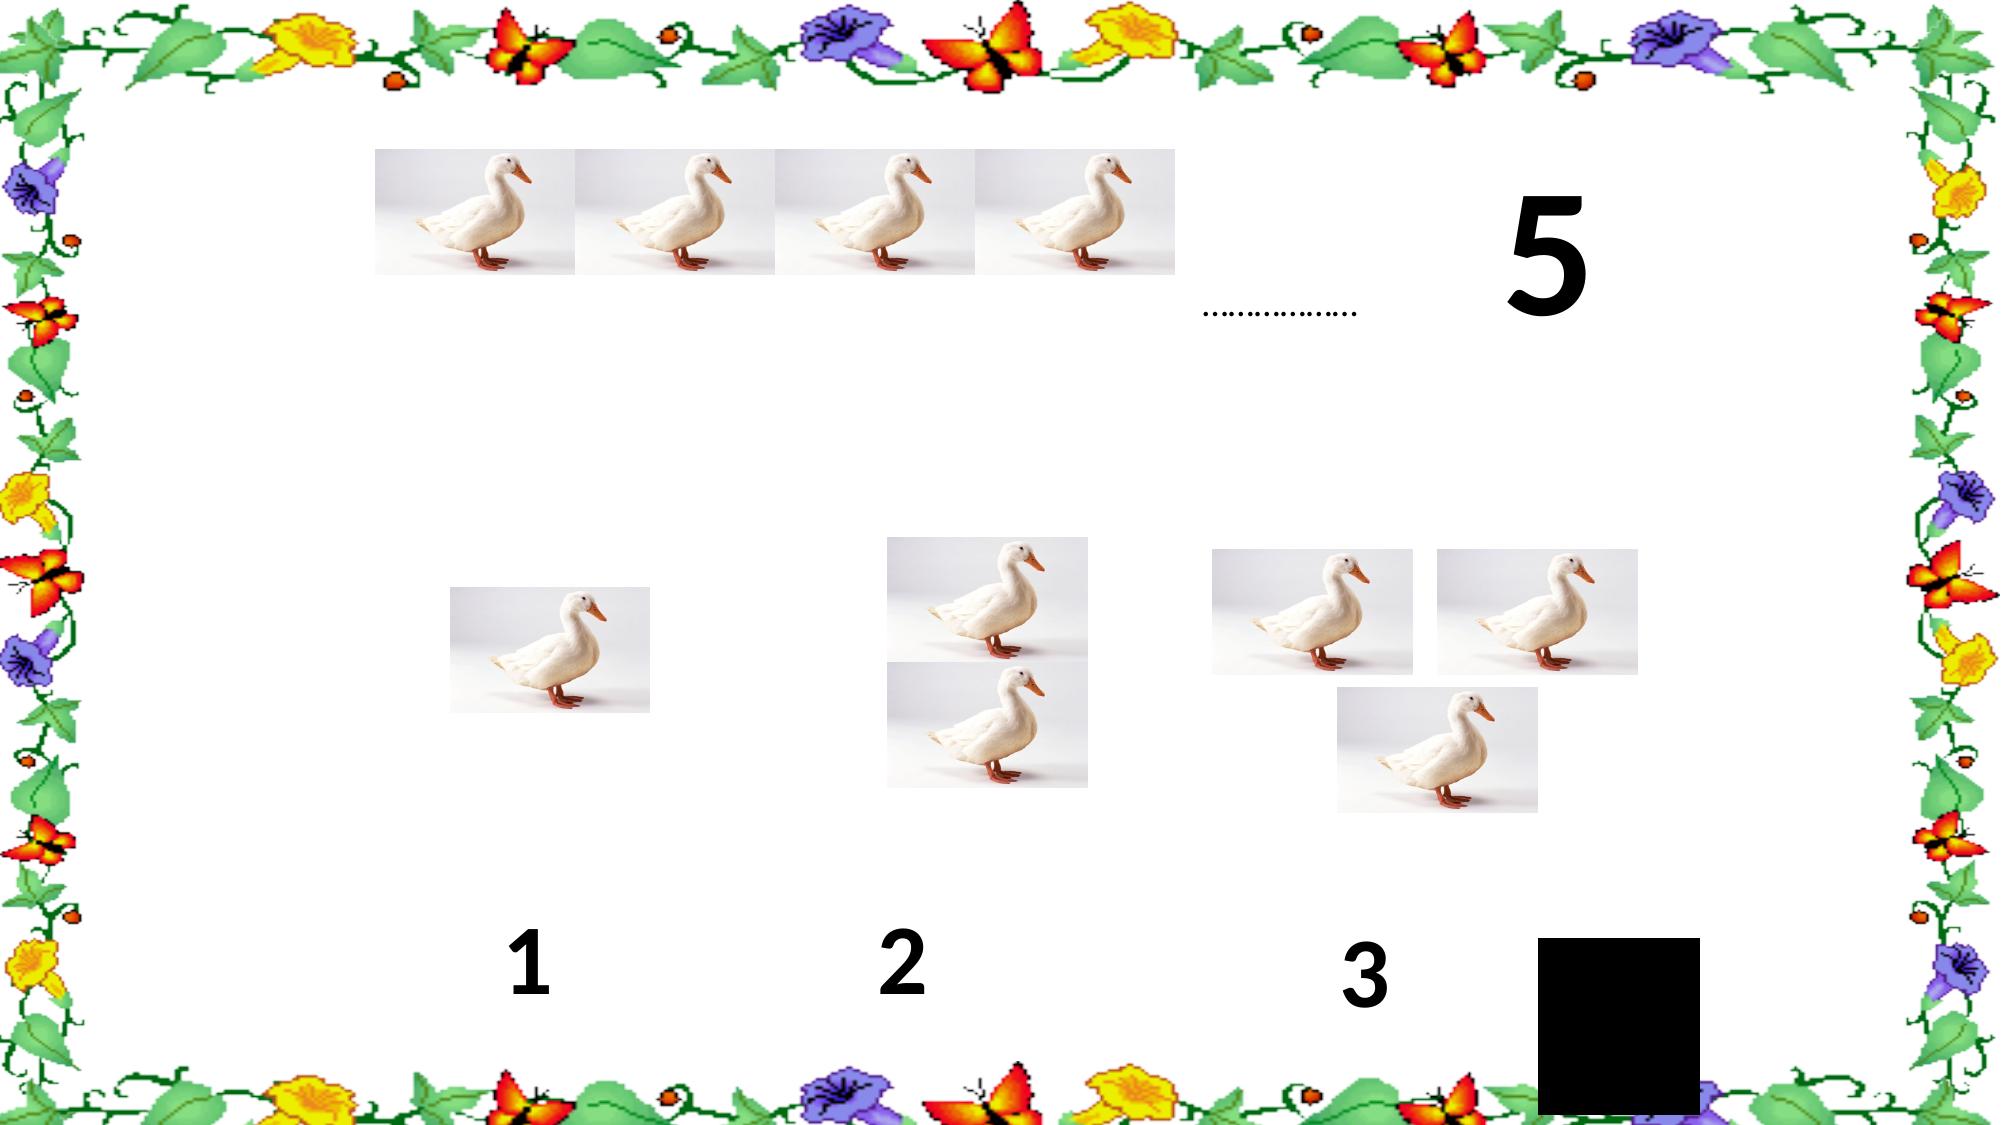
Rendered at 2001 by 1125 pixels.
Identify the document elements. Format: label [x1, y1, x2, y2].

text_box [1537, 937, 1700, 1116]
text_box [0, 0, 2000, 1125]
